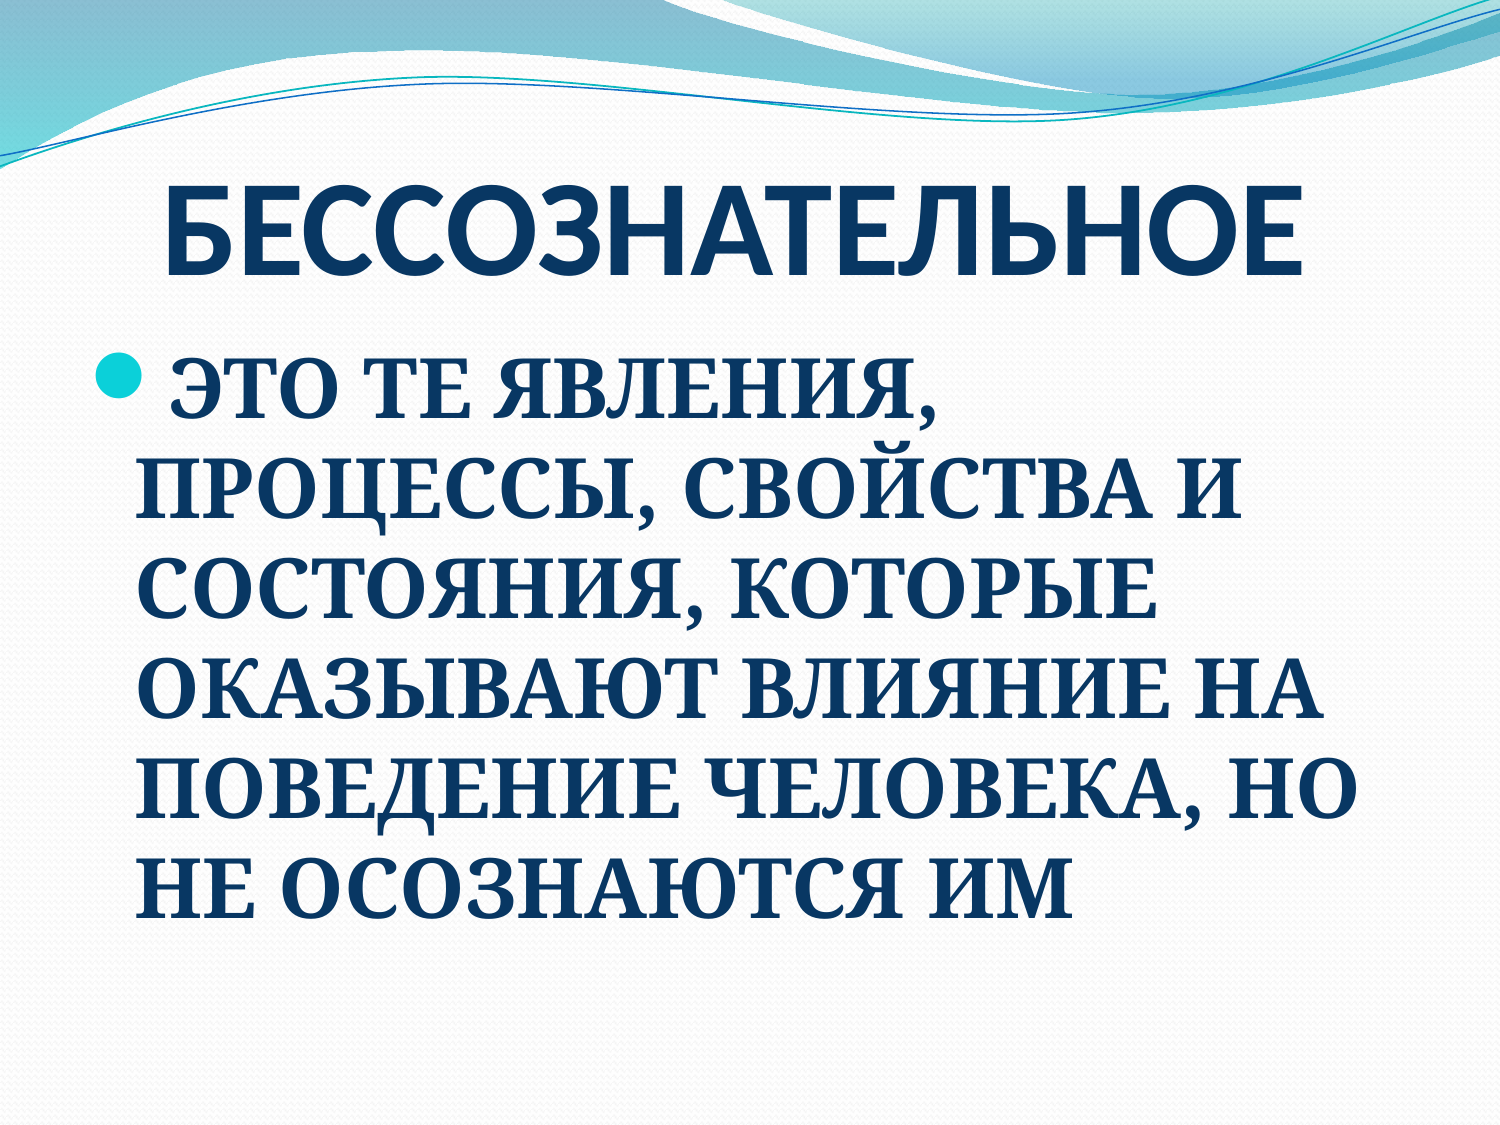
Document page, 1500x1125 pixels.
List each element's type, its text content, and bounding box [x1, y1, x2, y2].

title БЕССОЗНАТЕЛЬНОЕ [75, 115, 1425, 303]
list ЭТО ТЕ ЯВЛЕНИЯ, ПРОЦЕССЫ, СВОЙСТВА И СОСТОЯНИЯ, КОТОРЫЕ ОКАЗЫВАЮТ ВЛИЯНИЕ НА ПОВЕДЕНИЕ ЧЕЛОВЕКА, НО НЕ ОСОЗНАЮТСЯ ИМ [75, 328, 1425, 1038]
